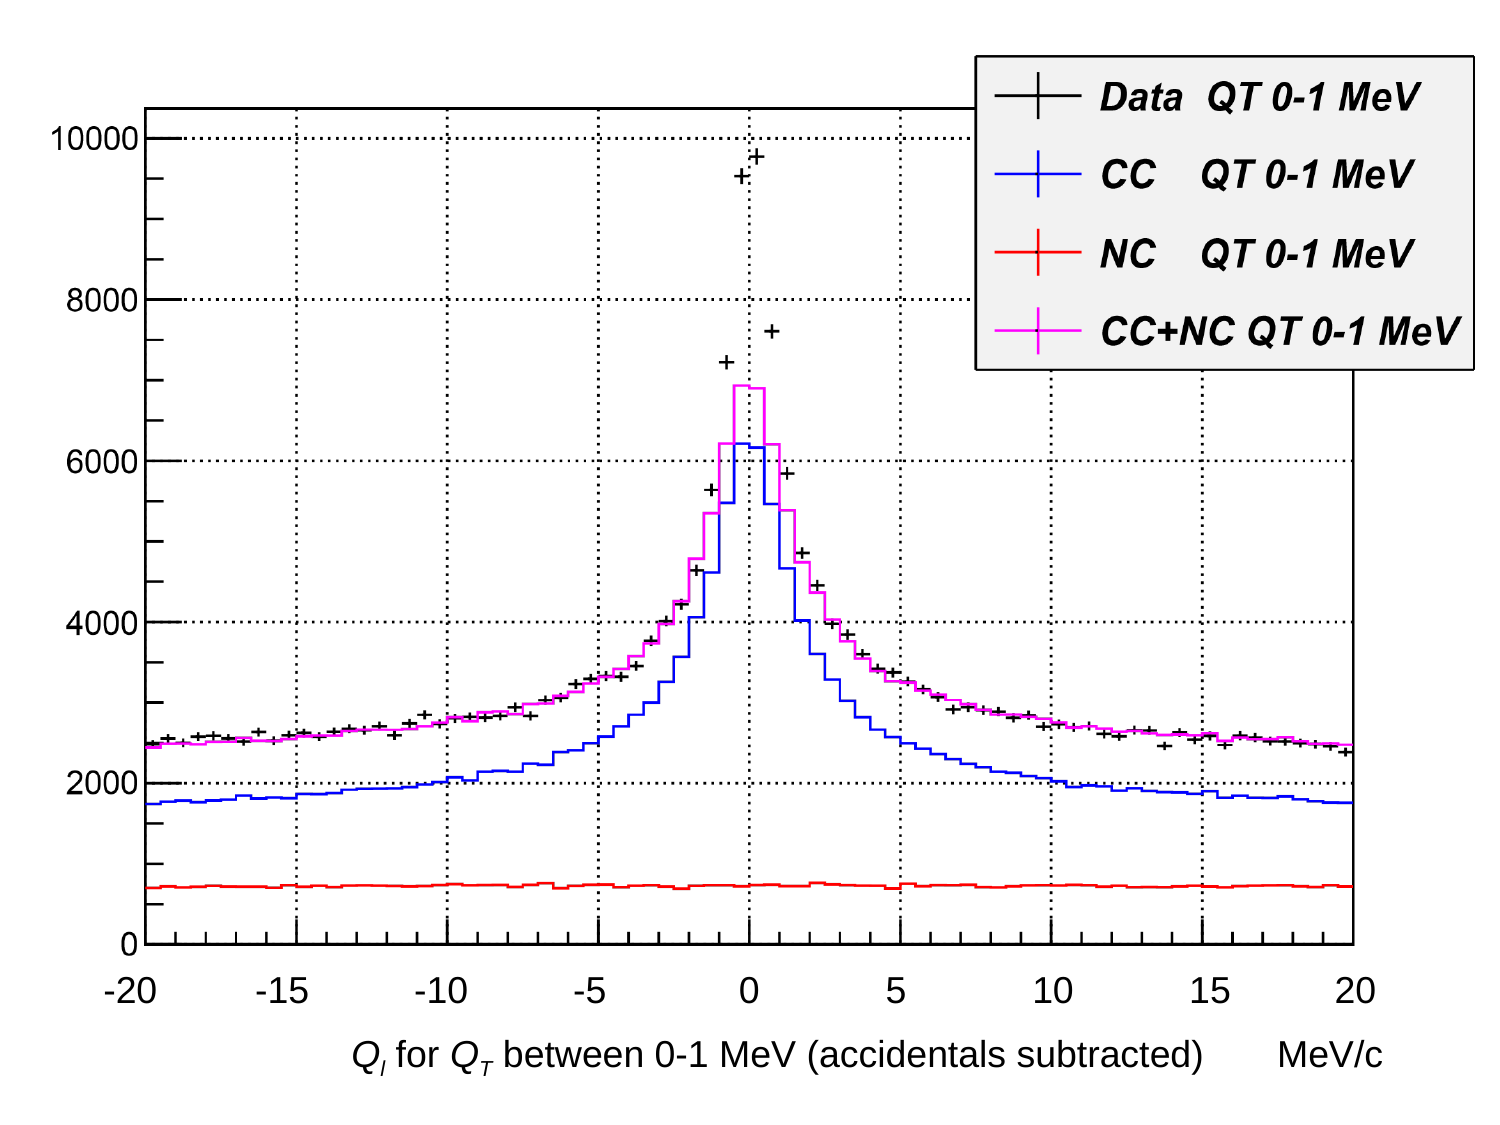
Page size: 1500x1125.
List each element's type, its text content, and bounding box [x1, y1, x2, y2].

text_box Ql for QT between 0-1 MeV (accidentals subtracted) MeV/c [336, 1018, 1424, 1089]
text_box -20 -15 -10 -5 0 5 10 15 20 [88, 965, 1459, 1018]
picture [51, 54, 1475, 956]
